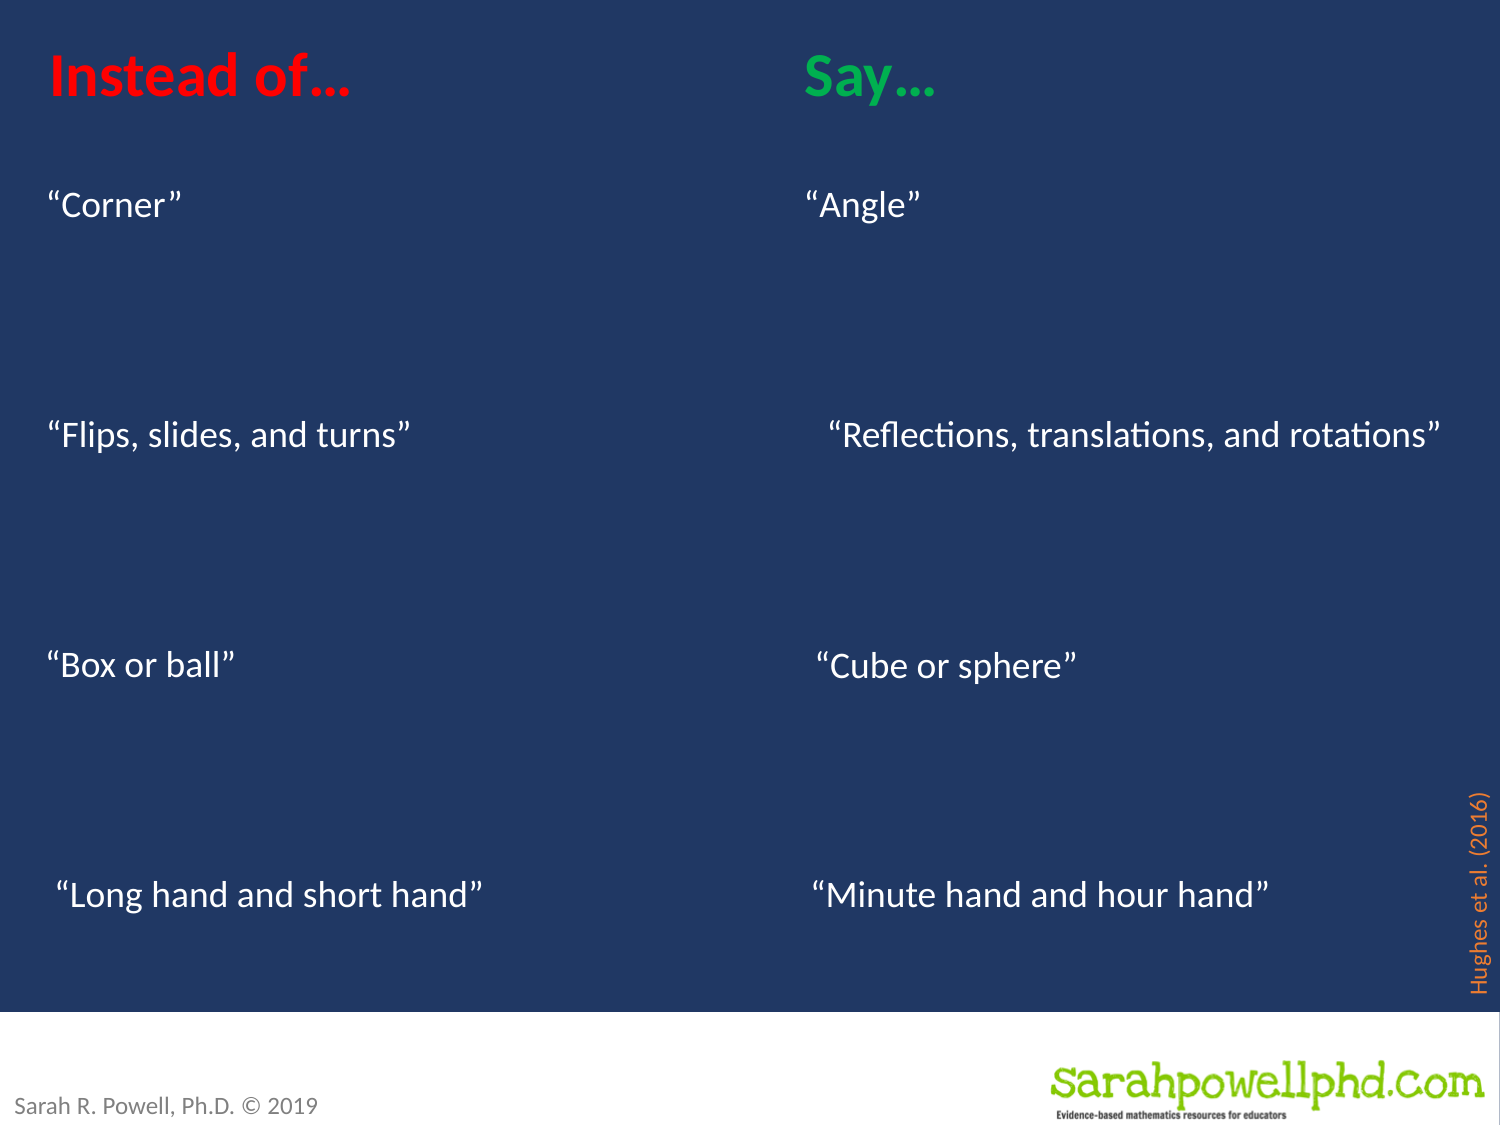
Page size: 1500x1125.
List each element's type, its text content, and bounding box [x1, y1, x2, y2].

text_box Instead of… [34, 26, 368, 117]
text_box “Long hand and short hand” [39, 862, 500, 923]
text_box “Reflections, translations, and rotations” [811, 402, 1458, 463]
picture [1032, 1051, 1499, 1125]
text_box “Corner” [30, 172, 199, 233]
text_box “Box or ball” [29, 632, 252, 693]
text_box Say… [789, 26, 953, 117]
text_box “Angle” [788, 172, 1481, 233]
text_box Hughes et al. (2016) [1454, 776, 1500, 1011]
text_box “Cube or sphere” [799, 633, 1094, 694]
text_box “Flips, slides, and turns” [31, 402, 428, 463]
text_box “Minute hand and hour hand” [795, 862, 1454, 923]
